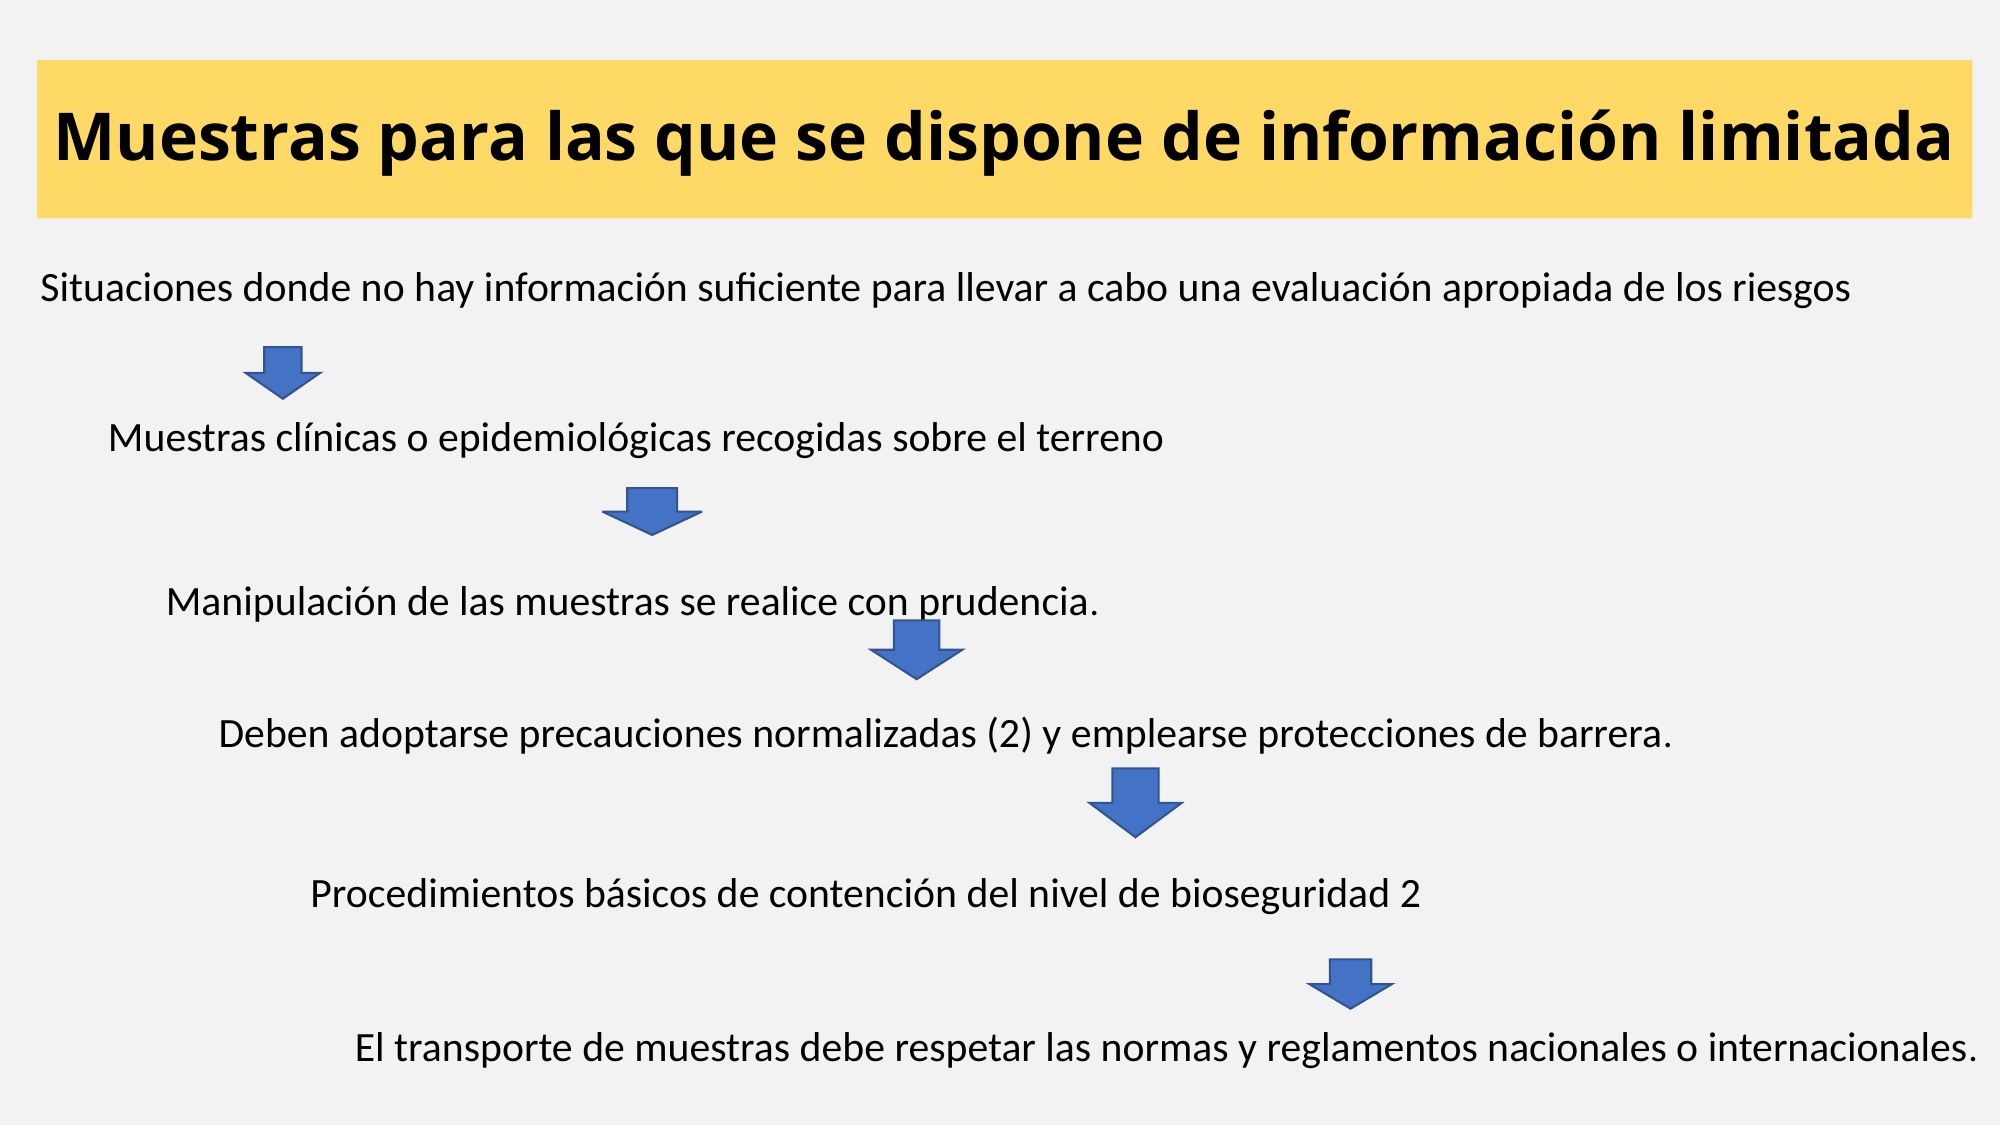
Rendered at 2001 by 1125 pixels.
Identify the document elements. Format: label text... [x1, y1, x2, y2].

text_box [867, 619, 966, 681]
title Muestras para las que se dispone de información limitada [37, 59, 1973, 219]
text_box [601, 487, 703, 537]
text_box El transporte de muestras debe respetar las normas y reglamentos nacionales o internacionales. [330, 1012, 2000, 1077]
text_box [1086, 767, 1185, 839]
text_box Deben adoptarse precauciones normalizadas (2) y emplearse protecciones de barrera. [203, 698, 1721, 763]
text_box [1305, 958, 1396, 1010]
text_box [242, 346, 324, 400]
text_box Manipulación de las muestras se realice con prudencia. [151, 565, 1464, 631]
text_box Procedimientos básicos de contención del nivel de bioseguridad 2 [287, 857, 1638, 923]
text_box Situaciones donde no hay información suficiente para llevar a cabo una evaluación apropiada de los riesgos Muestras clínicas o epidemiológicas recogidas sobre el terreno [17, 252, 1973, 468]
